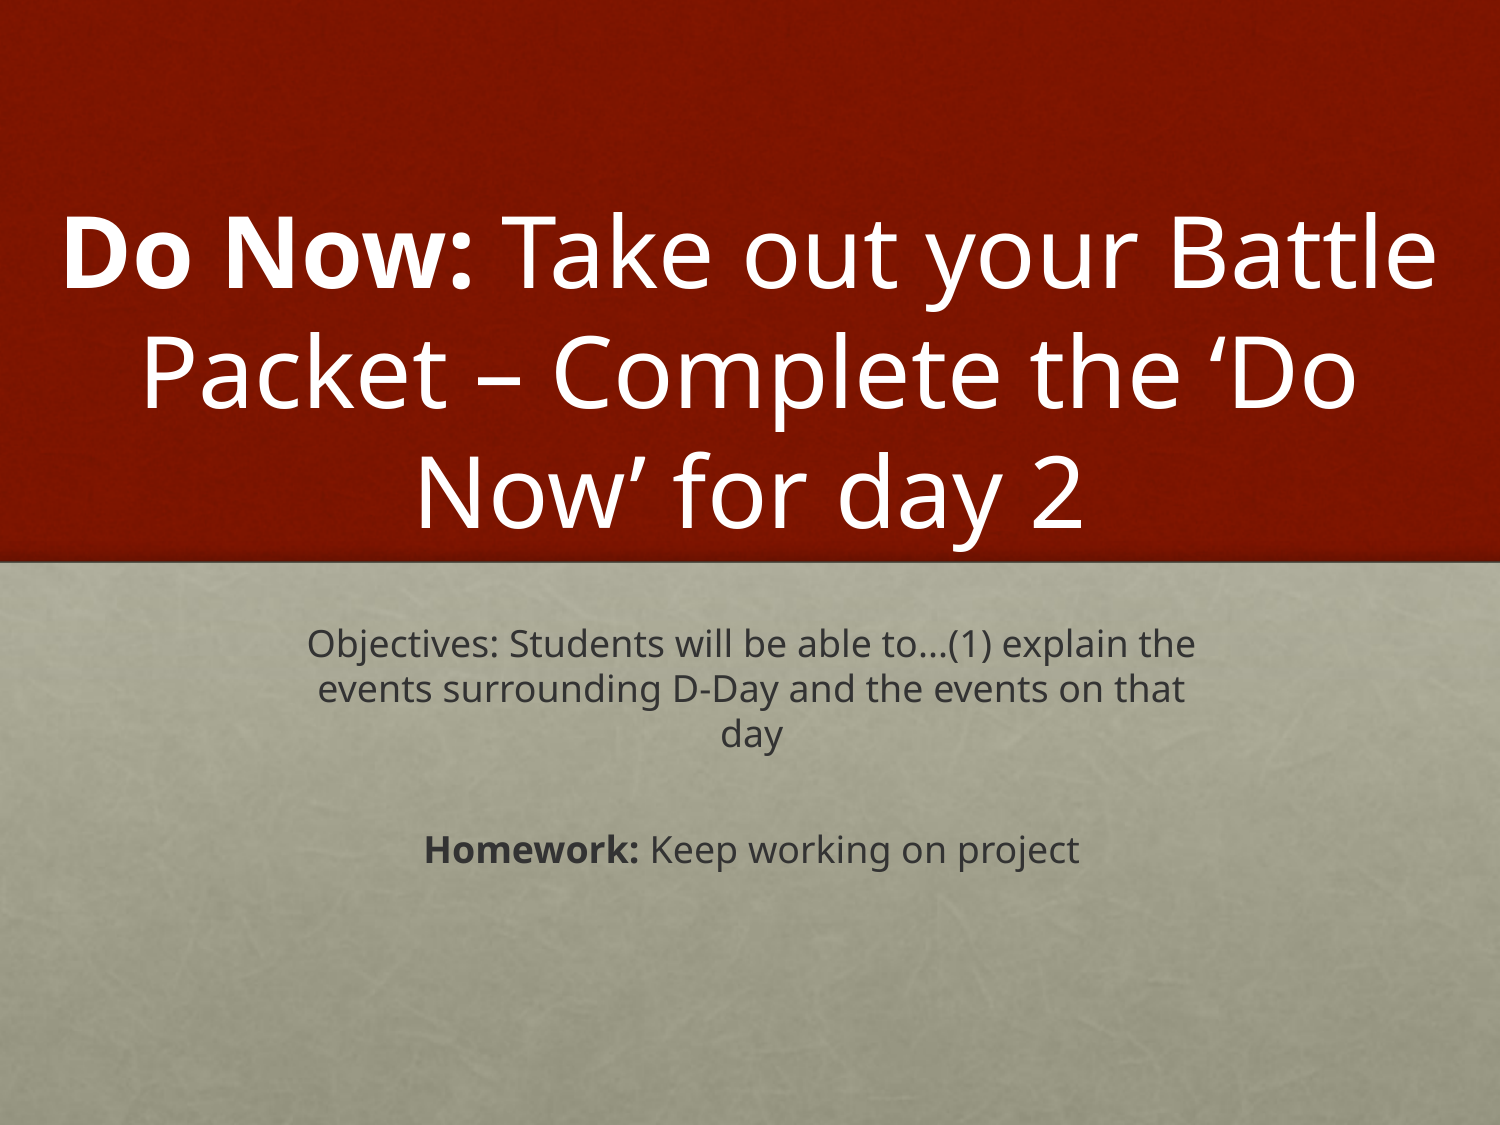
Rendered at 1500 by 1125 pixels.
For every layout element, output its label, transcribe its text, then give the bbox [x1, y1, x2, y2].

title Do Now: Take out your Battle Packet – Complete the ‘Do Now’ for day 2 [0, 17, 1500, 556]
picture [0, 556, 1500, 1125]
subtitle Objectives: Students will be able to...(1) explain the events surrounding D-Day and the events on that day Homework: Keep working on project [283, 612, 1221, 952]
